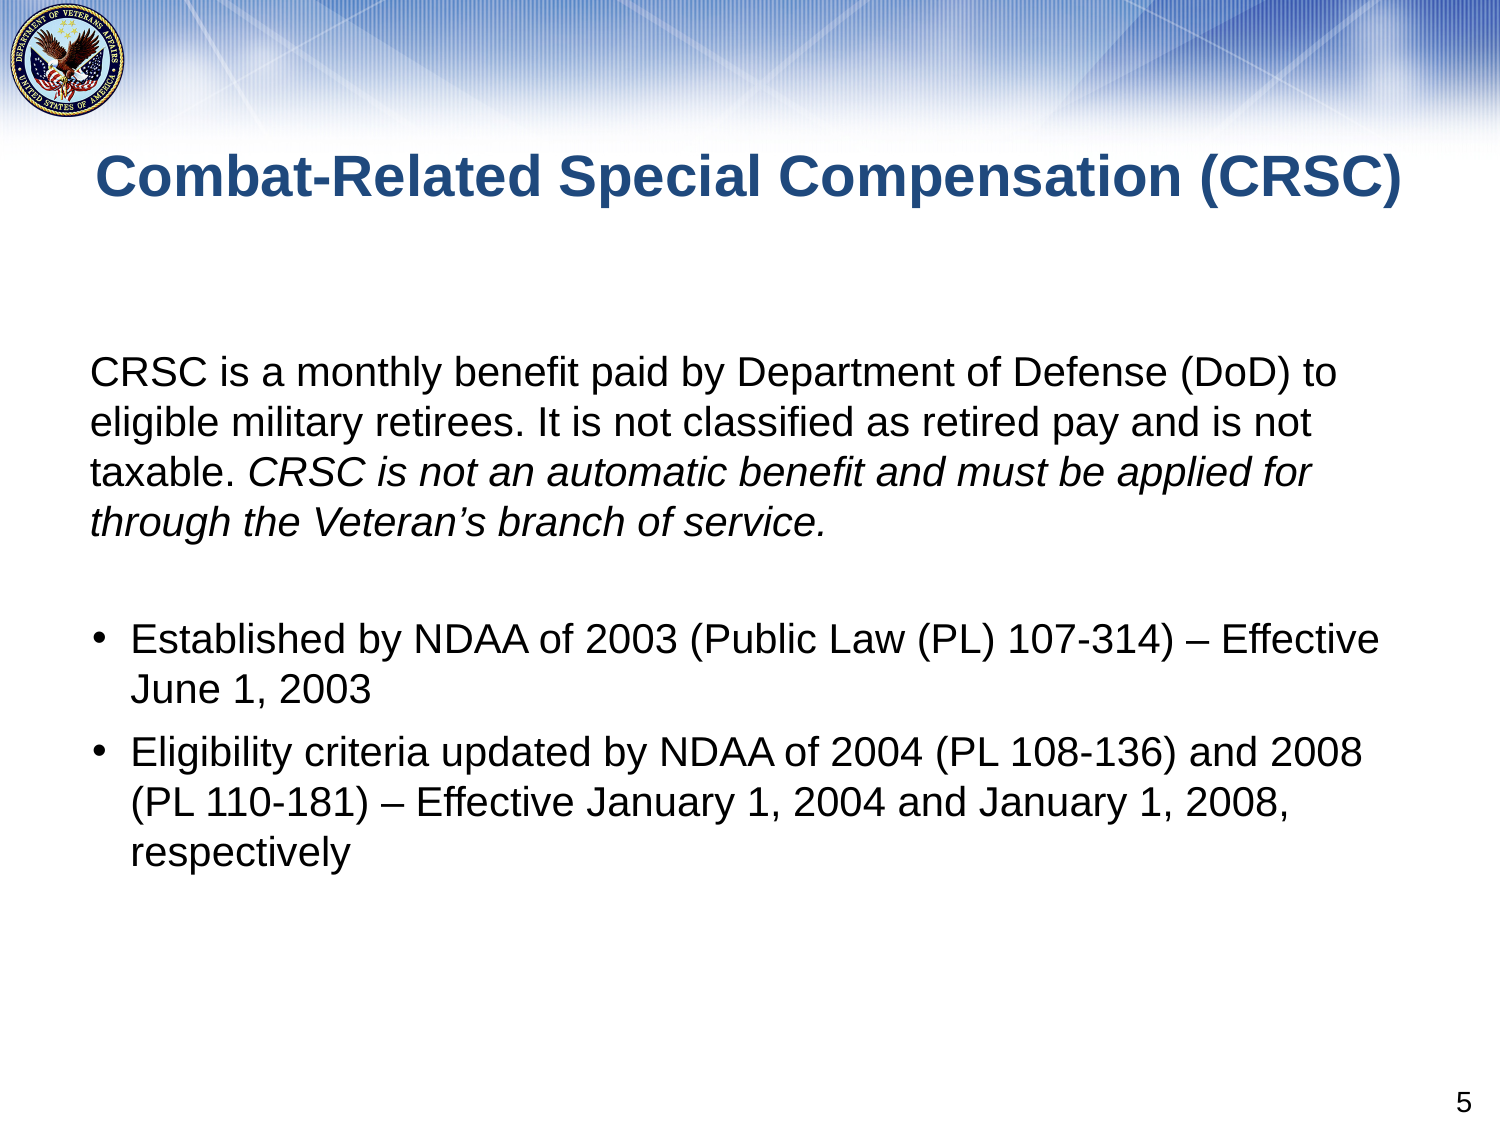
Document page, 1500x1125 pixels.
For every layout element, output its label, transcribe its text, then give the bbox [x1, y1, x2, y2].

title Combat-Related Special Compensation (CRSC) [0, 130, 1500, 309]
list CRSC is a monthly benefit paid by Department of Defense (DoD) to eligible military retirees. It is not classified as retired pay and is not taxable. CRSC is not an automatic benefit and must be applied for through the Veteran’s branch of service. [75, 337, 1425, 546]
slide_number 5 [1136, 1083, 1487, 1125]
picture [0, 309, 1500, 1062]
picture [0, 0, 1500, 130]
text_box Established by NDAA of 2003 (Public Law (PL) 107-314) – Effective June 1, 2003 Eligibility criteria updated by NDAA of 2004 (PL 108-136) and 2008 (PL 110-181) – Effective January 1, 2004 and January 1, 2008, respectively [77, 604, 1425, 883]
